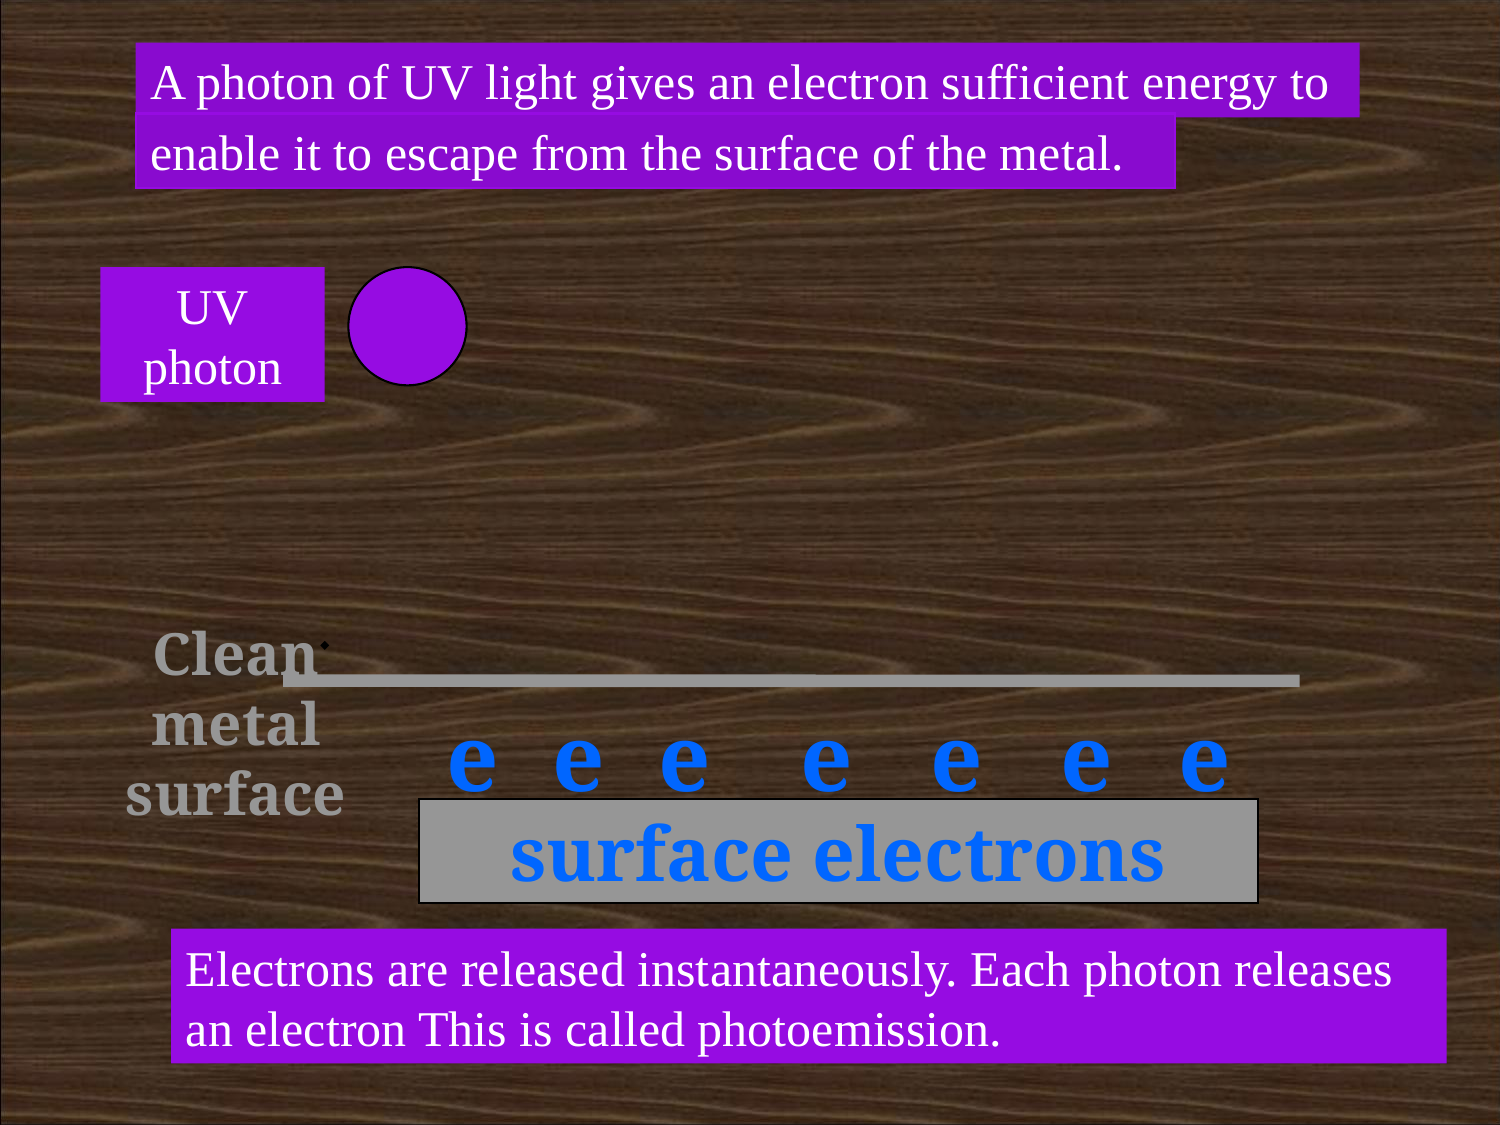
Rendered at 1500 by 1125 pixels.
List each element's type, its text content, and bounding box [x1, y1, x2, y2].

text_box UV photon [100, 267, 325, 402]
text_box e [537, 692, 620, 798]
text_box e [643, 692, 727, 798]
text_box [348, 267, 467, 386]
picture [0, 0, 1500, 1125]
text_box Clean metal surface [53, 609, 420, 835]
text_box e [1163, 692, 1247, 798]
text_box e [1045, 692, 1128, 798]
text_box enable it to escape from the surface of the metal. [135, 113, 1176, 189]
text_box e [915, 692, 998, 798]
text_box Electrons are released instantaneously. Each photon releases an electron This is called photoemission. [171, 928, 1447, 1064]
text_box surface electrons [419, 798, 1258, 904]
text_box A photon of UV light gives an electron sufficient energy to [135, 42, 1360, 118]
text_box e [430, 692, 514, 798]
text_box e [785, 692, 868, 798]
